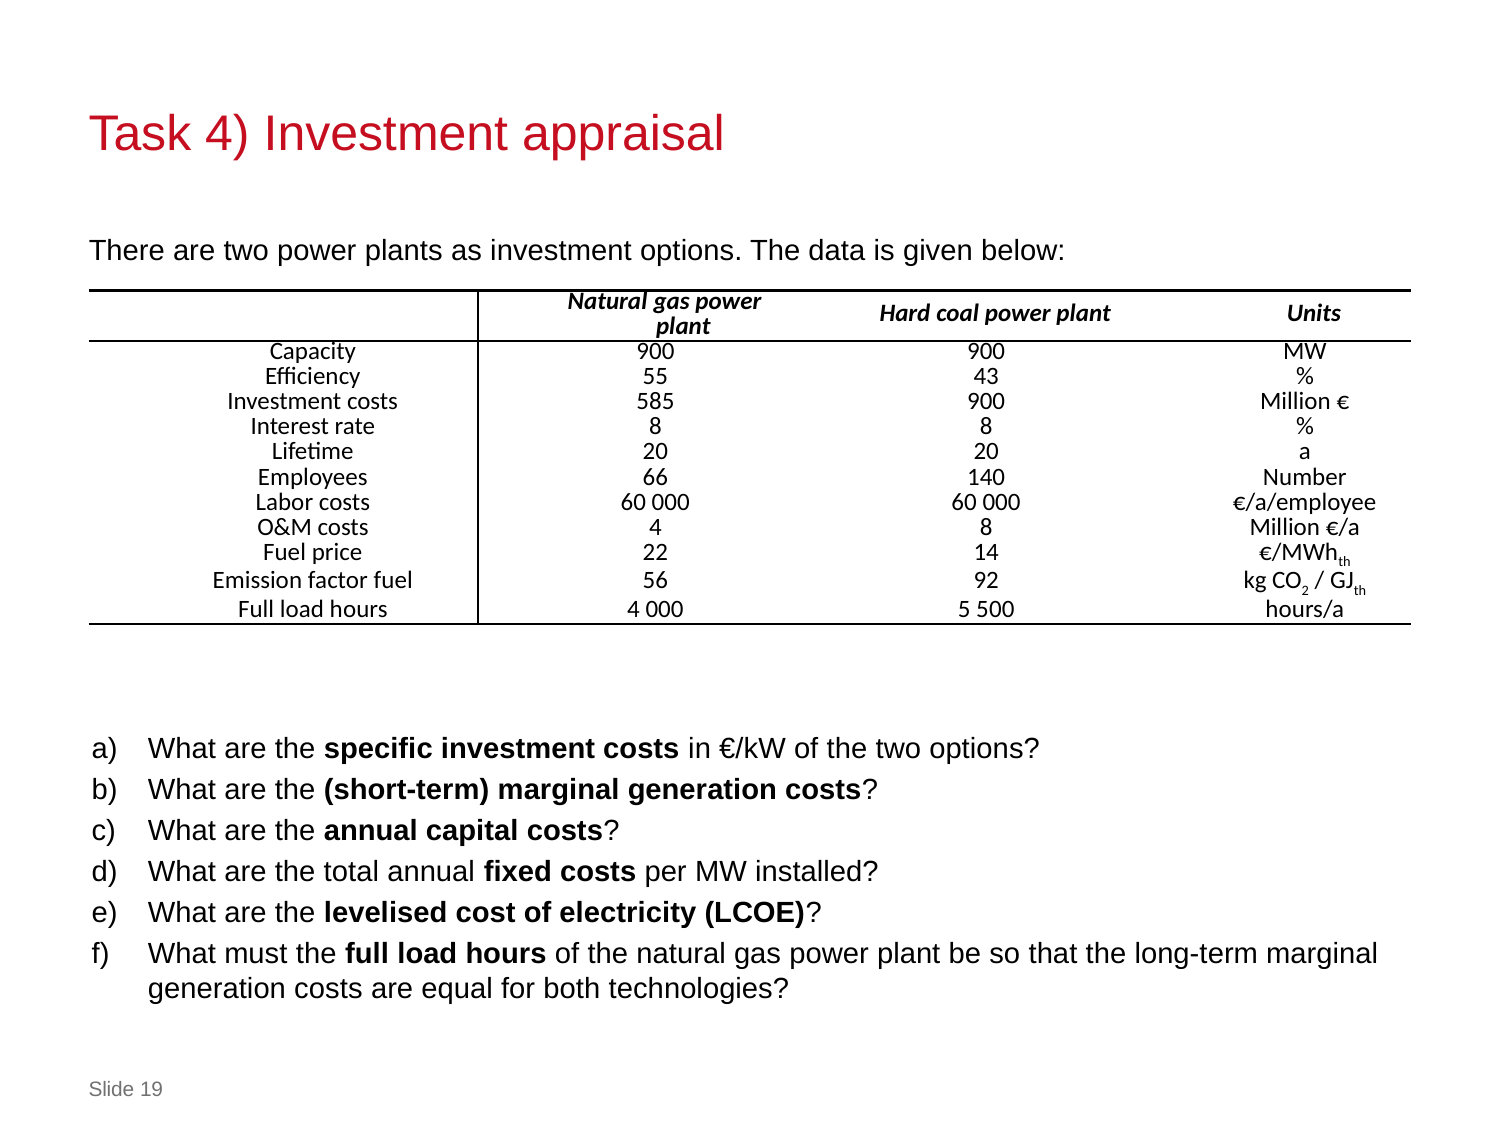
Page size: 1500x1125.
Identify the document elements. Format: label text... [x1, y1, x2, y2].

table_cell % [1140, 416, 1411, 441]
table_cell 4 000 [479, 599, 774, 623]
title Task 4) Investment appraisal [88, 100, 1411, 219]
table_cell 60 000 [479, 491, 774, 516]
table_cell €/MWhth [1140, 542, 1411, 570]
table_cell 900 [774, 342, 1140, 366]
table_cell hours/a [1140, 599, 1411, 623]
table_cell 4 [479, 516, 774, 542]
table_header [89, 292, 477, 340]
table_cell 22 [479, 542, 774, 570]
table_cell 14 [774, 542, 1140, 570]
table_header Natural gas power plant [479, 292, 774, 340]
table_cell Labor costs [89, 491, 477, 516]
table_cell a [1140, 441, 1411, 466]
table_cell 8 [479, 416, 774, 441]
table_cell Interest rate [89, 416, 477, 441]
table_cell 56 [479, 570, 774, 599]
table_cell 43 [774, 366, 1140, 391]
table_cell 20 [479, 441, 774, 466]
table_cell 5 500 [774, 599, 1140, 623]
slide_number Slide 19 [88, 1075, 1411, 1101]
table_cell % [1140, 366, 1411, 391]
table_cell Million € [1140, 391, 1411, 416]
table_cell 900 [479, 342, 774, 366]
table_cell 92 [774, 570, 1140, 599]
table_cell Efficiency [89, 366, 477, 391]
table_header Units [1140, 292, 1411, 340]
table_cell 585 [479, 391, 774, 416]
table_cell kg CO2 / GJth [1140, 570, 1411, 599]
table_cell Lifetime [89, 441, 477, 466]
table_cell 60 000 [774, 491, 1140, 516]
table_cell Employees [89, 466, 477, 491]
table_cell Fuel price [89, 542, 477, 570]
table_cell 8 [774, 416, 1140, 441]
table_cell 66 [479, 466, 774, 491]
table_cell Million €/a [1140, 516, 1411, 542]
table_cell Capacity [89, 342, 477, 366]
table_cell Full load hours [89, 599, 477, 623]
table_cell Emission factor fuel [89, 570, 477, 599]
table_cell O&M costs [89, 516, 477, 542]
table_cell Number [1140, 466, 1411, 491]
table_cell 140 [774, 466, 1140, 491]
table_cell 55 [479, 366, 774, 391]
table_cell MW [1140, 342, 1411, 366]
table_cell 20 [774, 441, 1140, 466]
table_cell 8 [774, 516, 1140, 542]
table_cell 900 [774, 391, 1140, 416]
table_cell €/a/employee [1140, 491, 1411, 516]
table_header Hard coal power plant [774, 292, 1140, 340]
table_cell Investment costs [89, 391, 477, 416]
list There are two power plants as investment options. The data is given below: What are the specific investment costs in €/kW of the two options? What are the (short-term) marginal generation costs? What are the annual capital costs? What are the total annual fixed costs per MW installed? What are the levelised cost of electricity (LCOE)? What must the full load hours of the natural gas power plant be so that the long-term marginal generation costs are equal for both technologies? [88, 219, 1412, 983]
